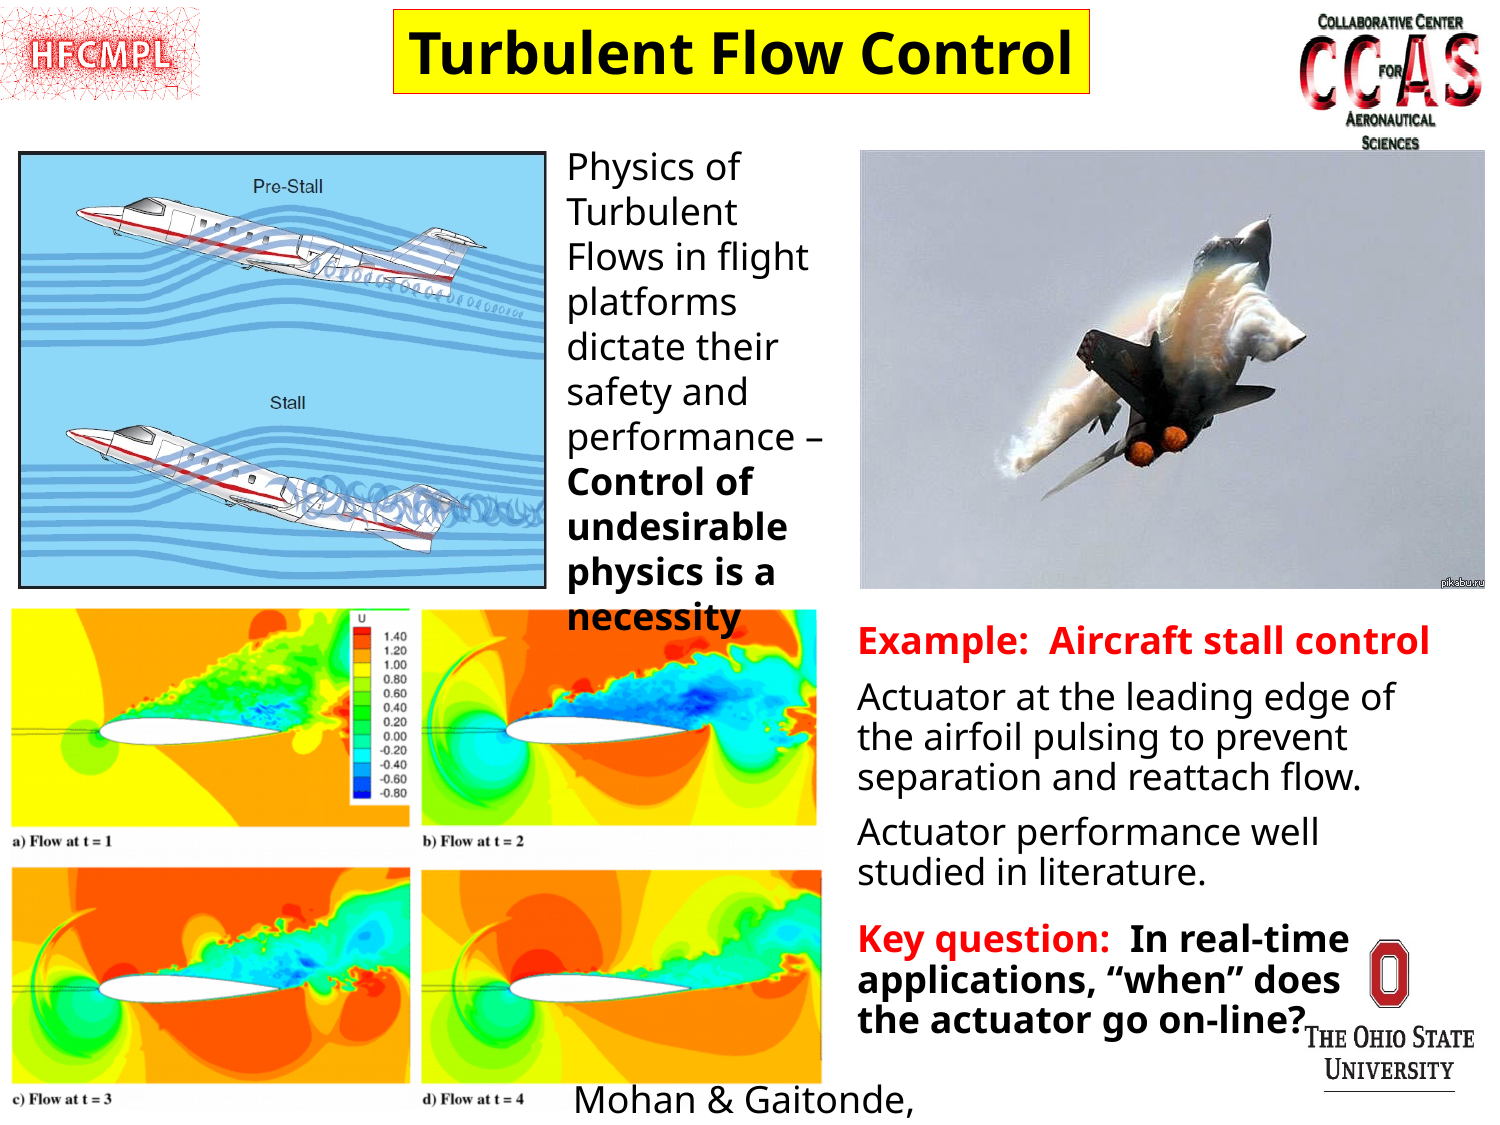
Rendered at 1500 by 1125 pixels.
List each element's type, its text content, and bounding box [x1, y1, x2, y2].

picture [17, 150, 547, 589]
picture [6, 605, 825, 1110]
text_box Physics of Turbulent Flows in flight platforms dictate their safety and performance – Control of undesirable physics is a necessity [551, 135, 855, 646]
picture [0, 7, 200, 100]
list Example: Aircraft stall control [842, 614, 1468, 695]
text_box Key question: In real-time applications, “when” does the actuator go on-line? [842, 913, 1380, 1076]
picture [859, 7, 1485, 589]
text_box Turbulent Flow Control [393, 9, 1090, 94]
text_box Actuator at the leading edge of the airfoil pulsing to prevent separation and reattach flow. Actuator performance well studied in literature. [842, 670, 1418, 906]
text_box Mohan & Gaitonde, 2017 [558, 1068, 981, 1125]
picture [1294, 931, 1484, 1100]
